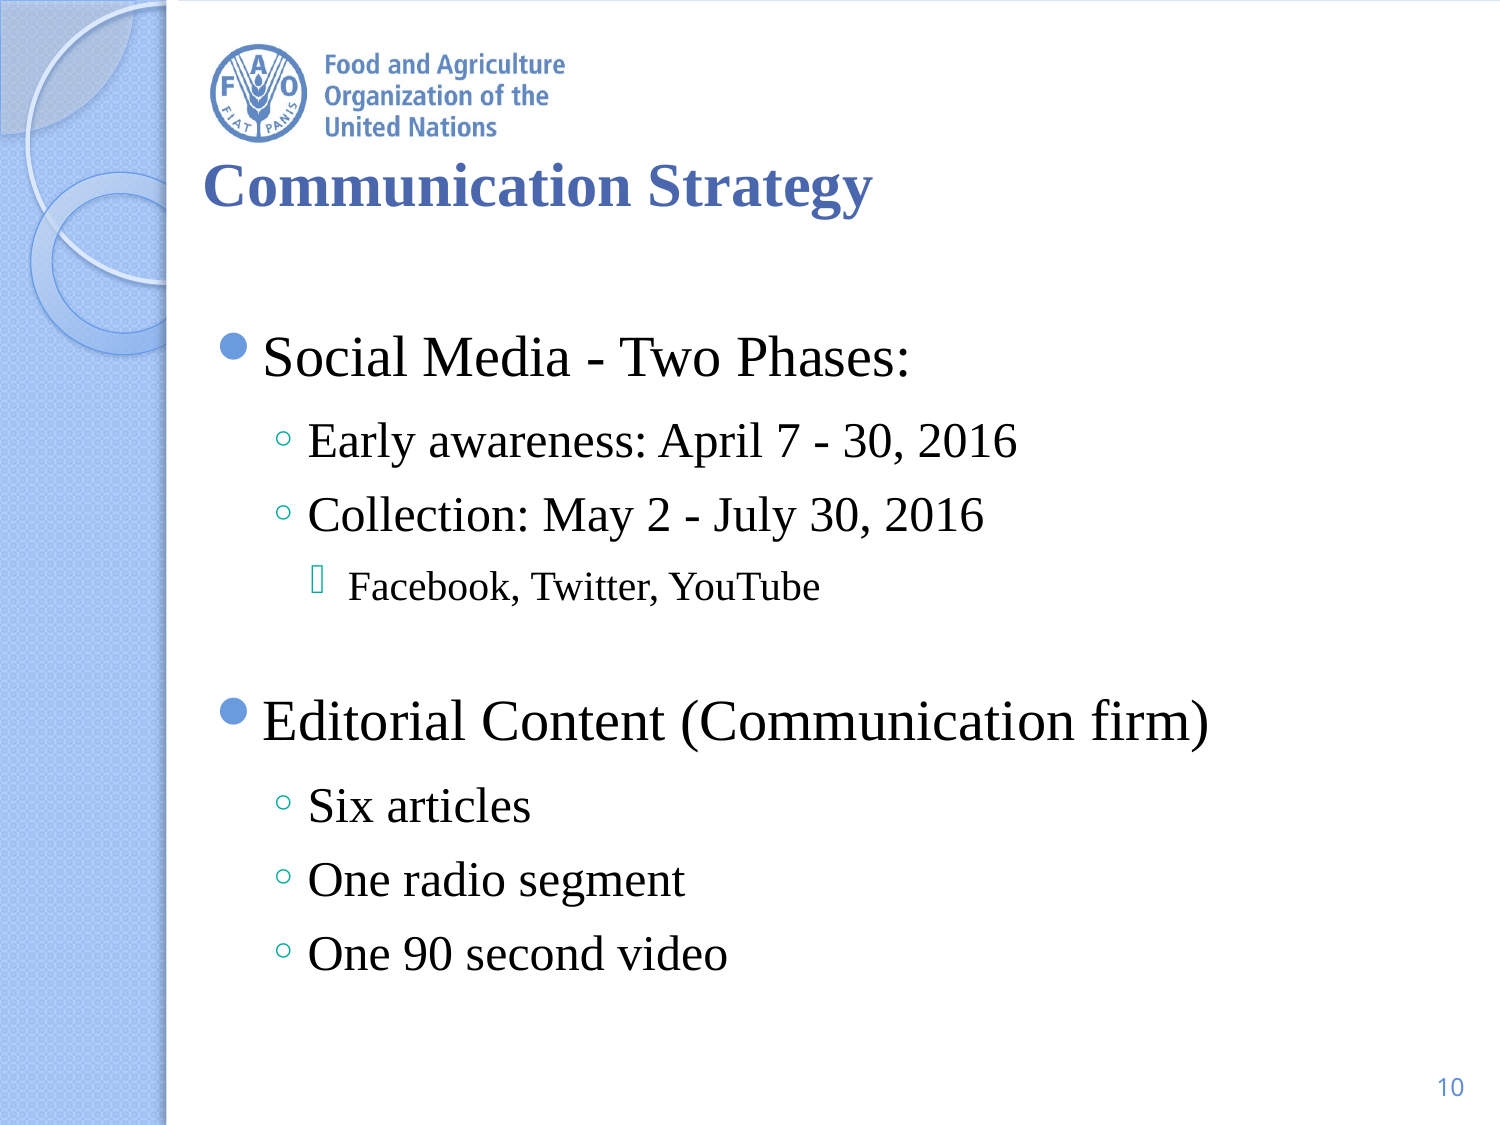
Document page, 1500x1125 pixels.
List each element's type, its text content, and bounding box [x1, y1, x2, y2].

slide_number 10 [1413, 1034, 1488, 1113]
list Communication Strategy Social Media - Two Phases: Early awareness: April 7 - 30, 2016 Collection: May 2 - July 30, 2016 Facebook, Twitter, YouTube Editorial Content (Communication firm) Six articles One radio segment One 90 second video [187, 149, 1500, 1125]
picture [169, 8, 604, 184]
